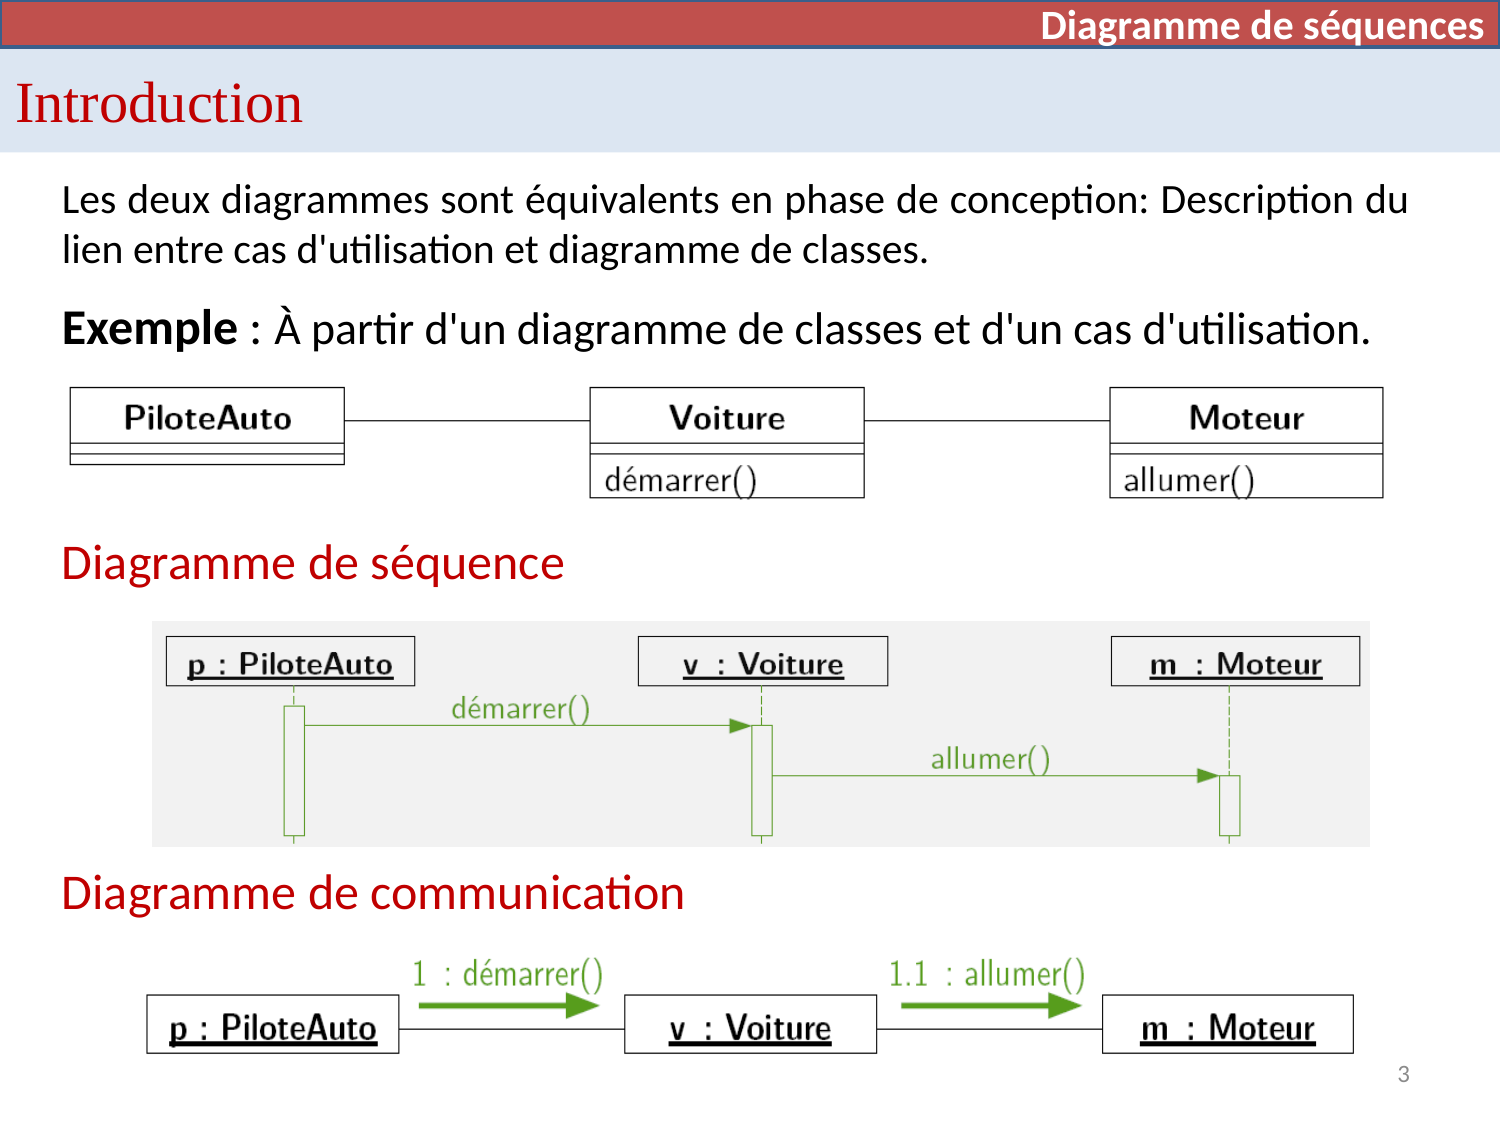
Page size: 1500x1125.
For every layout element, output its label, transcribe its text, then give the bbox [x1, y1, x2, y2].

picture [152, 620, 1370, 847]
title Introduction [0, 49, 1500, 154]
picture [140, 948, 1369, 1073]
list Les deux diagrammes sont équivalents en phase de conception: Description du lien entre cas d'utilisation et diagramme de classes. Exemple : À partir d'un diagramme de classes et d'un cas d'utilisation. Diagramme de séquence Diagramme de communication [46, 164, 1425, 997]
text_box Diagramme de séquences [0, 0, 1500, 49]
slide_number 3 [1074, 1042, 1425, 1103]
picture [58, 374, 1413, 515]
